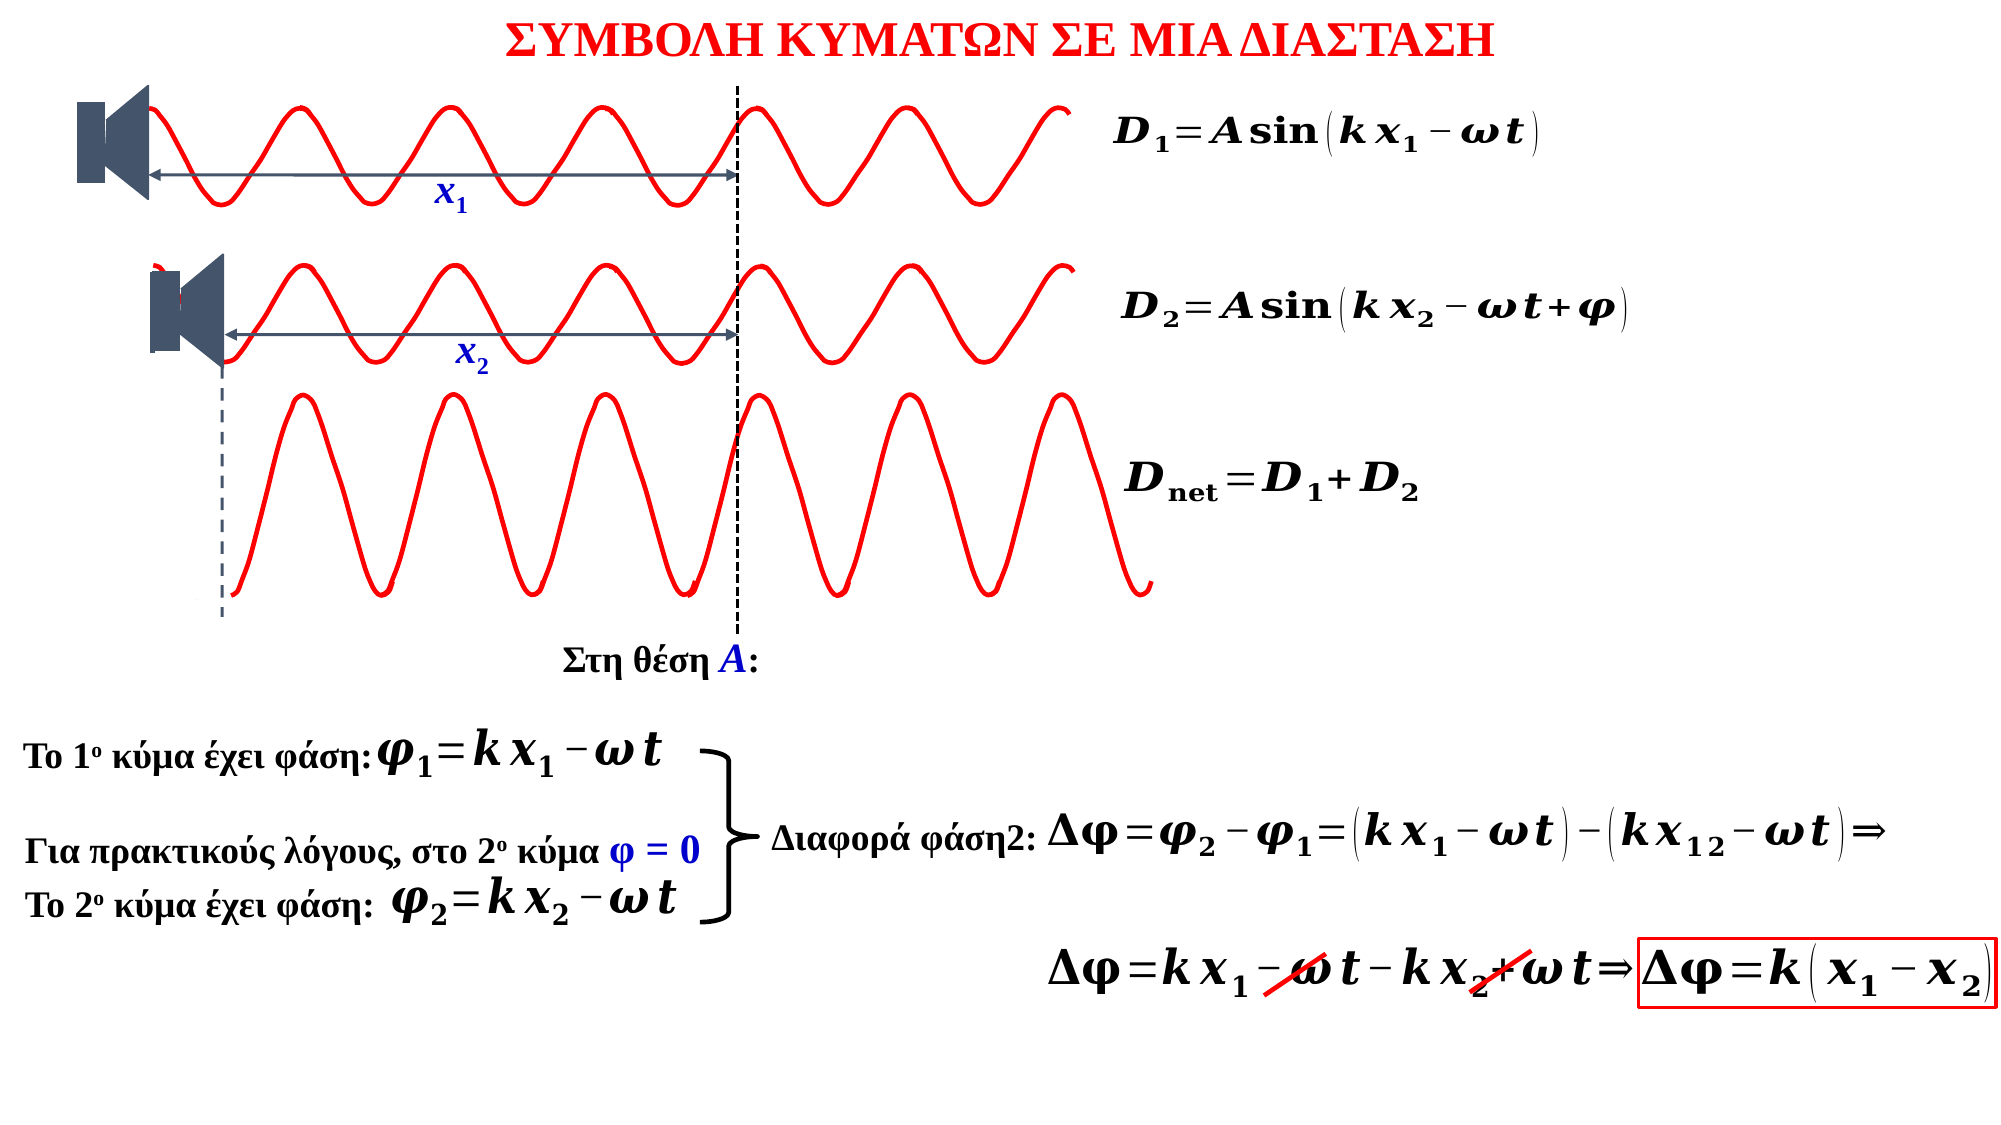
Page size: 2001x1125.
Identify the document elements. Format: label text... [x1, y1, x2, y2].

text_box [149, 107, 562, 154]
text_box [1263, 950, 1532, 996]
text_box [1111, 109, 1539, 507]
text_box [780, 107, 1073, 240]
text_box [22, 154, 562, 785]
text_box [780, 243, 1220, 617]
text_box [699, 750, 1049, 923]
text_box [562, 85, 780, 689]
text_box ΣΥΜΒΟΛΗ ΚΥΜΑΤΩΝ ΣΕ ΜΙΑ ΔΙΑΣΤΑΣΗ [0, 0, 2000, 80]
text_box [78, 85, 150, 154]
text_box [24, 314, 739, 933]
